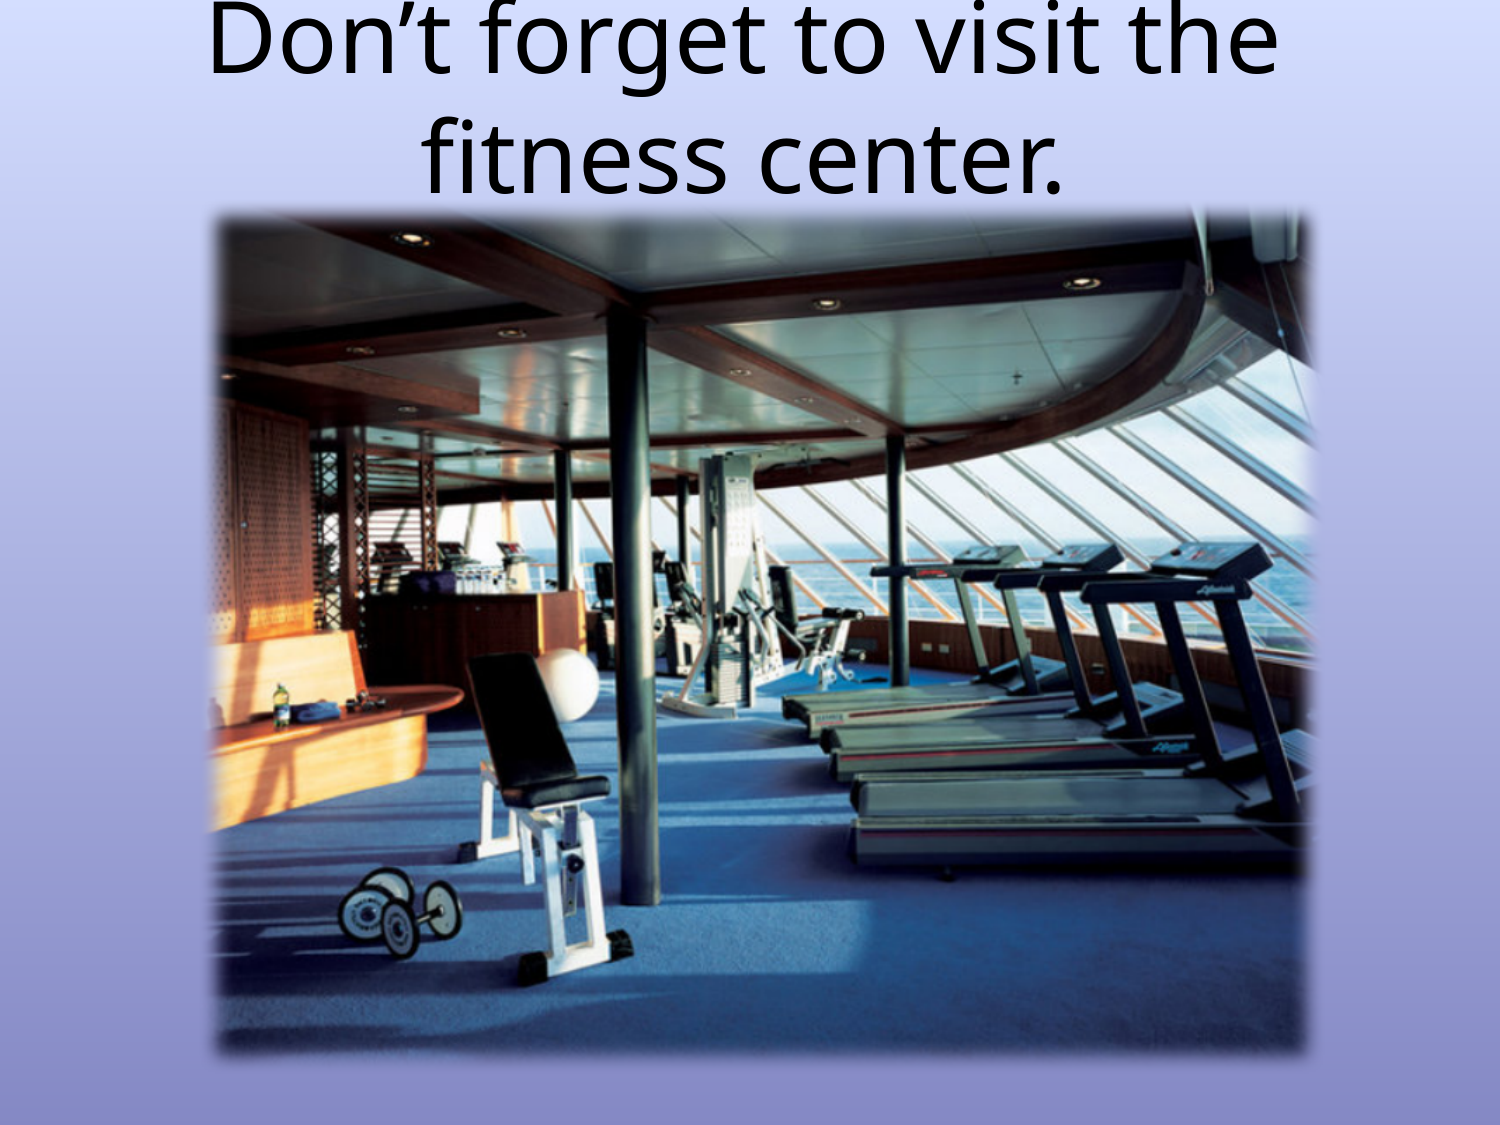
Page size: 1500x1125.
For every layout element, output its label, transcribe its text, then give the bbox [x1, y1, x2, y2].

title Don’t forget to visit the fitness center. [35, 0, 1454, 188]
picture [198, 198, 1325, 1074]
